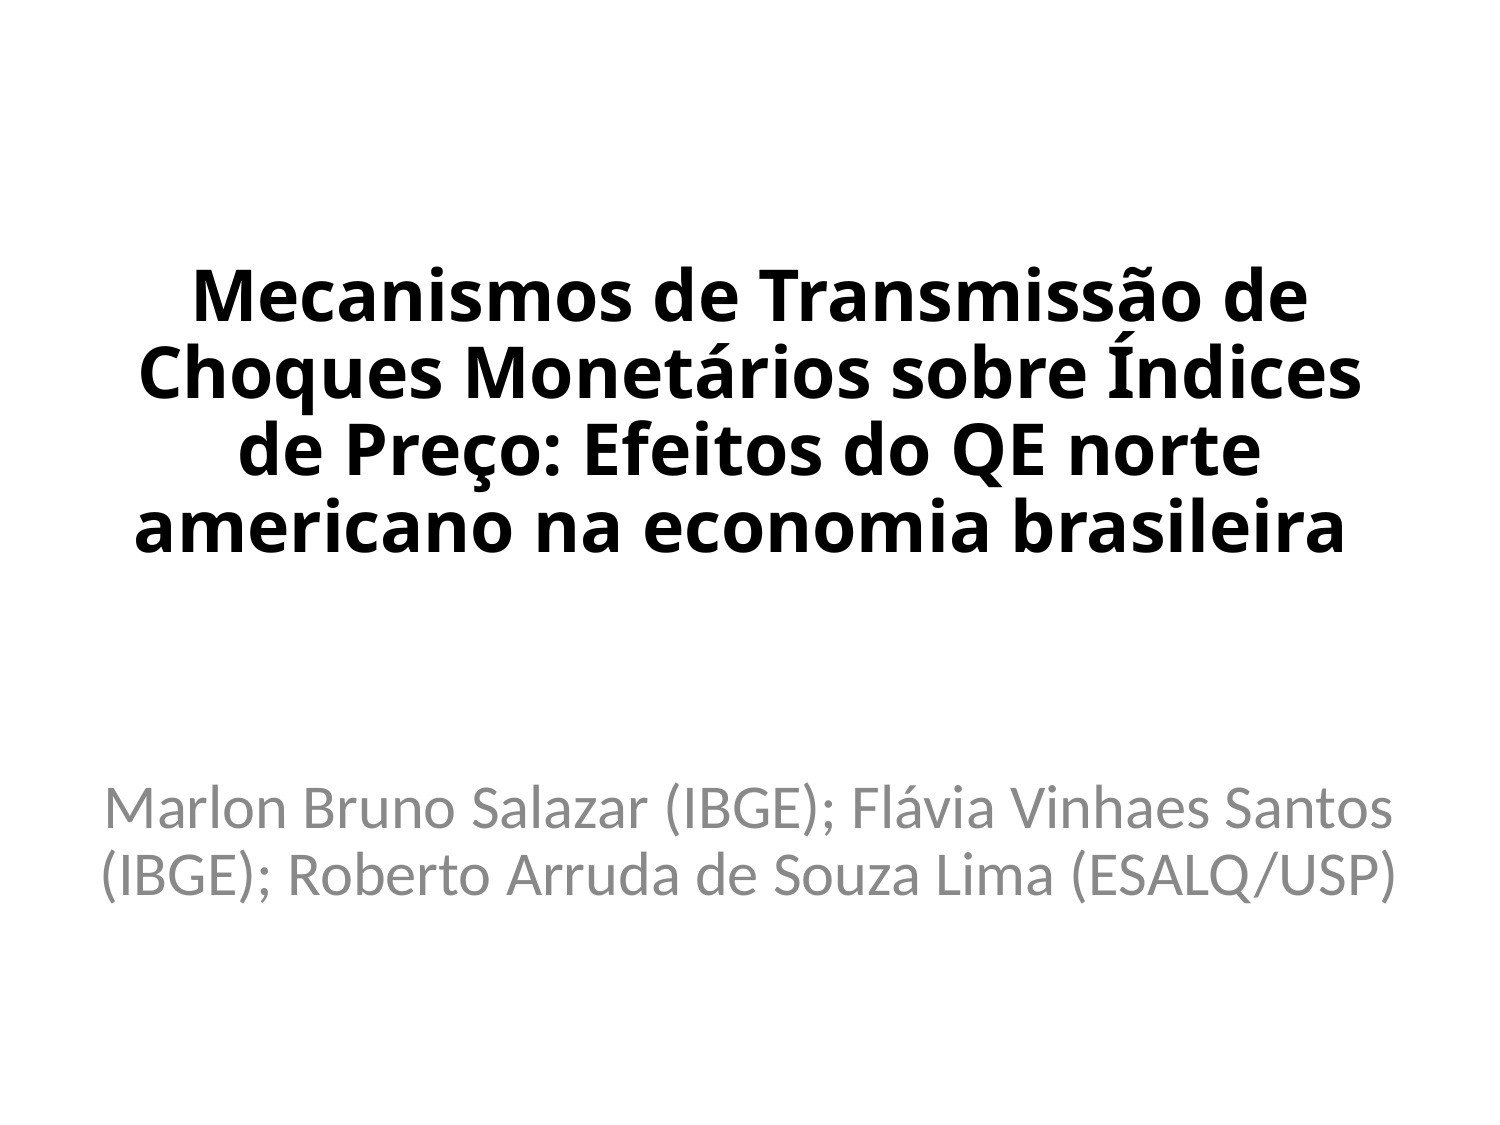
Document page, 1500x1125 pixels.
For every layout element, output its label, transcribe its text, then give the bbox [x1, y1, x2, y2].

title Mecanismos de Transmissão de Choques Monetários sobre Índices de Preço: Efeitos do QE norte americano na economia brasileira [112, 184, 1388, 576]
subtitle Marlon Bruno Salazar (IBGE); Flávia Vinhaes Santos (IBGE); Roberto Arruda de Souza Lima (ESALQ/USP) [76, 766, 1424, 965]
